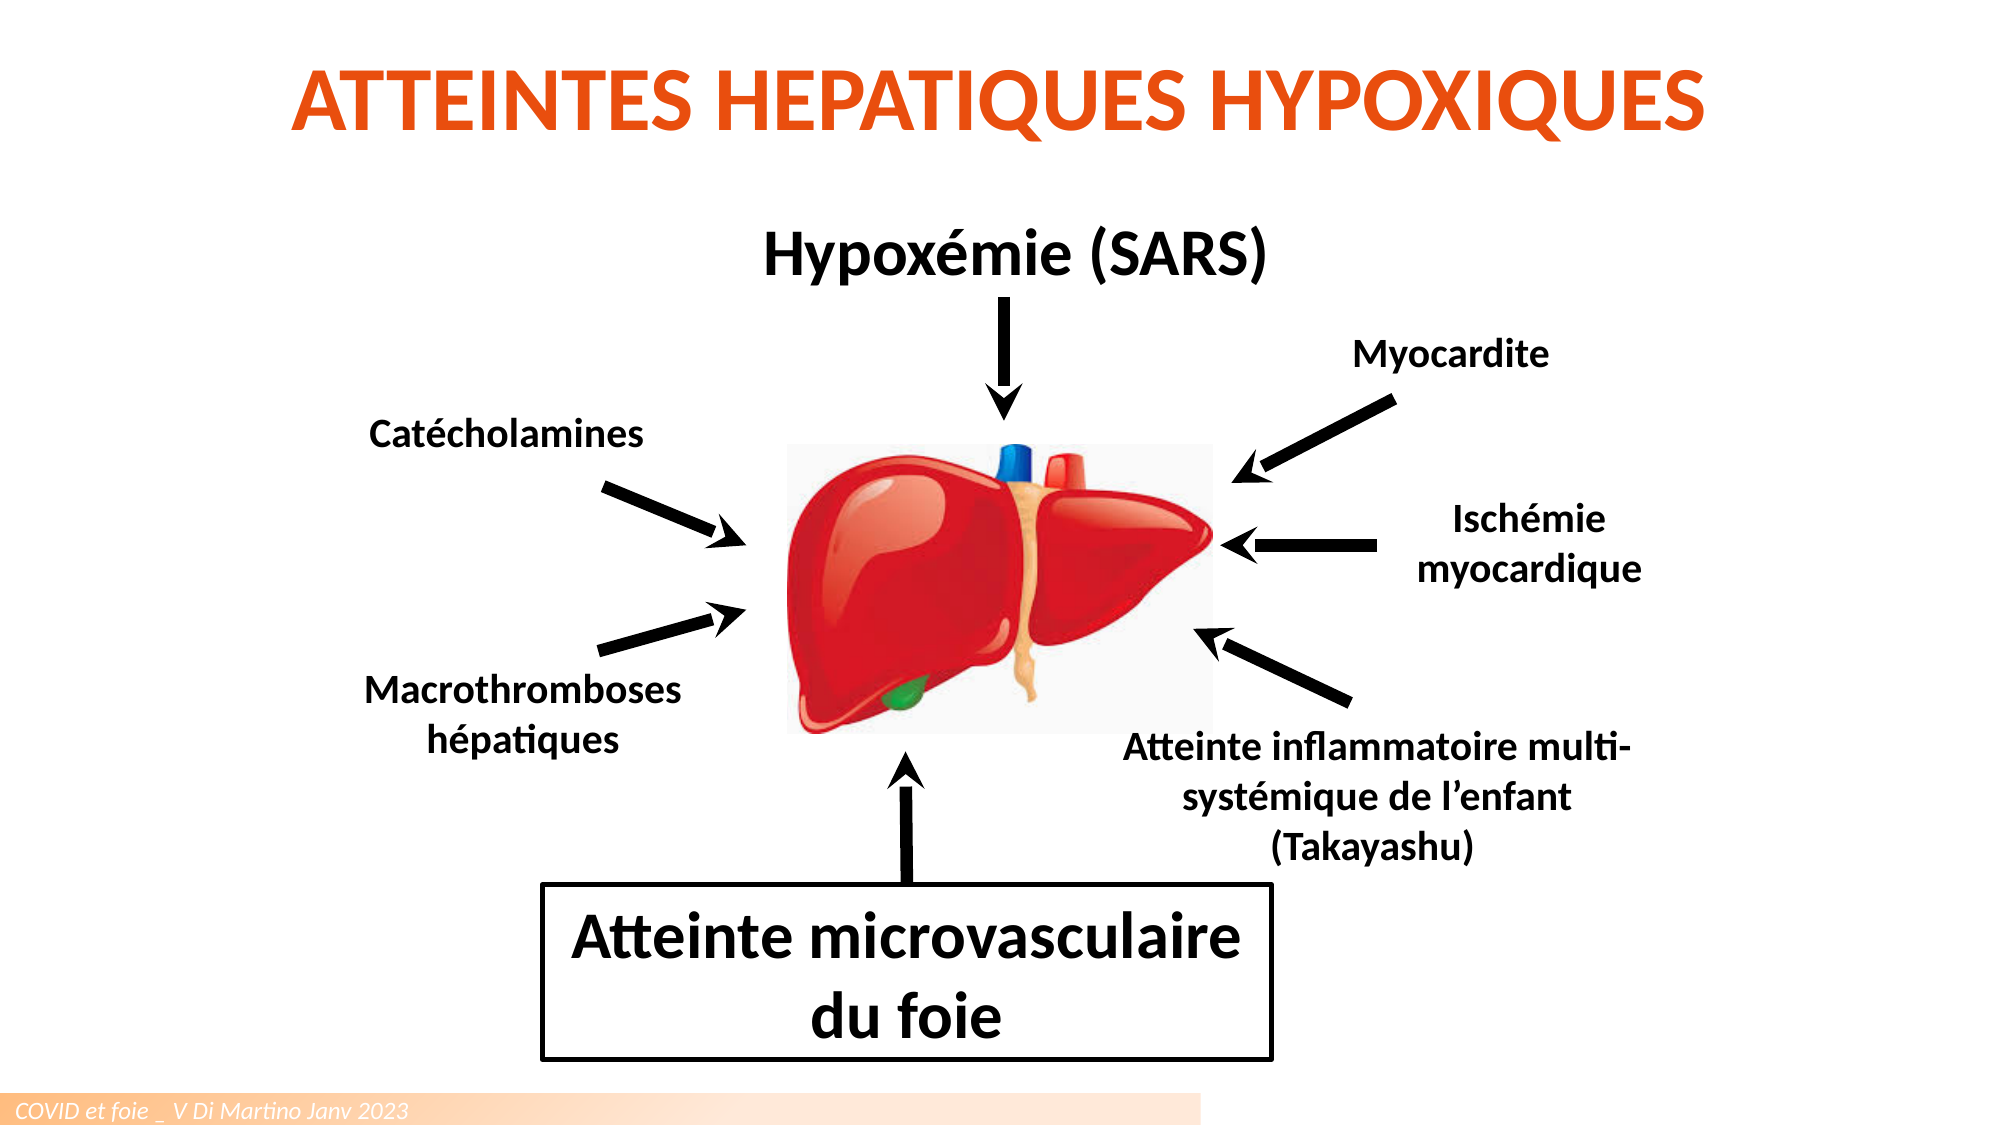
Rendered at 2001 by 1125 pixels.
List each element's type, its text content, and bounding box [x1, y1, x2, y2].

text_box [598, 609, 747, 652]
text_box Atteinte inflammatoire multi-systémique de l’enfant (Takayashu) [1063, 711, 1692, 877]
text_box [1192, 628, 1351, 704]
text_box Ischémie myocardique [1350, 482, 1709, 598]
text_box Catécholamines [300, 398, 714, 464]
text_box Atteinte microvasculaire du foie [542, 884, 1272, 1060]
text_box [602, 485, 747, 546]
title ATTEINTES HEPATIQUES HYPOXIQUES [249, 0, 1750, 188]
picture [787, 444, 1213, 734]
text_box Myocardite [1337, 318, 1577, 384]
text_box Macrothromboses hépatiques [316, 654, 730, 770]
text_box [1231, 398, 1395, 484]
text_box Hypoxémie (SARS) [748, 201, 1291, 296]
